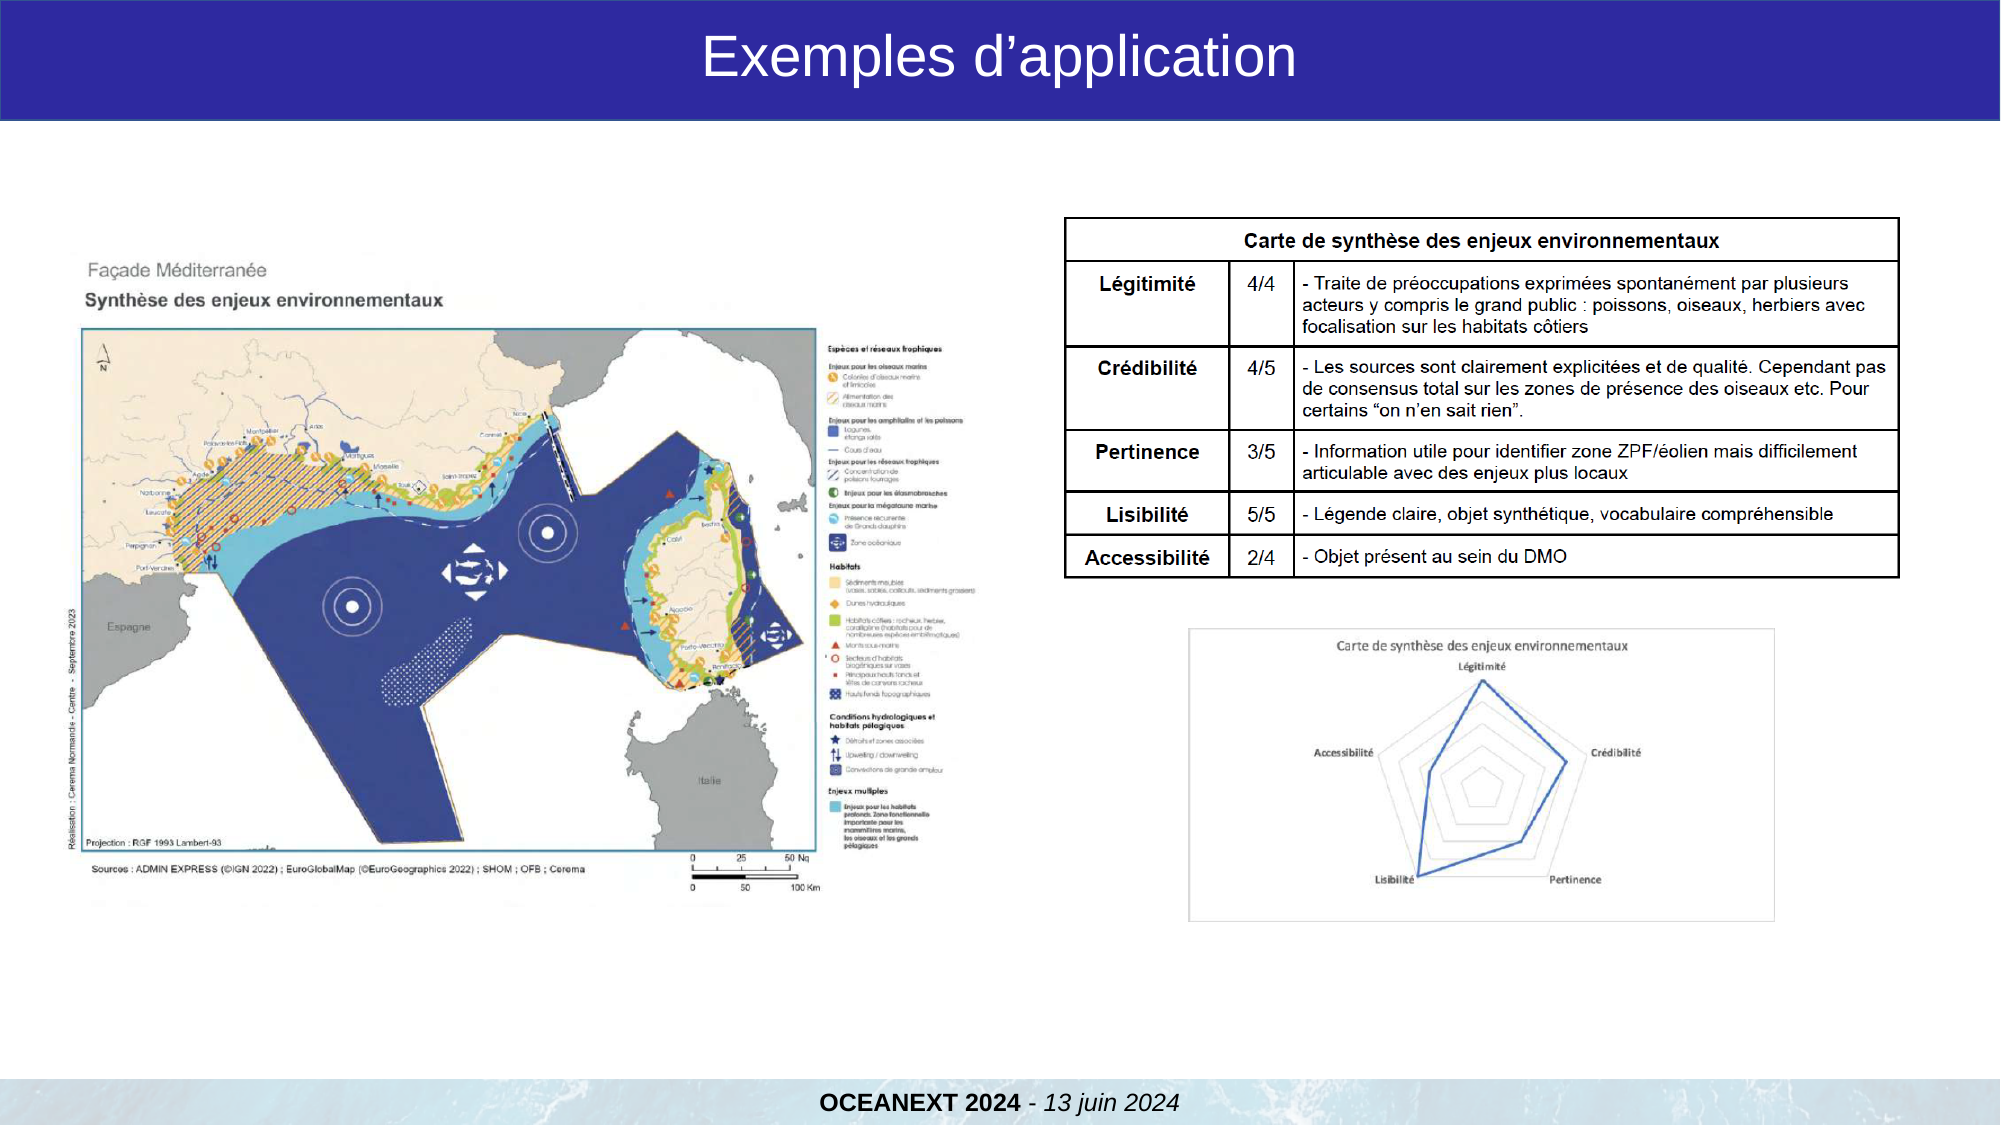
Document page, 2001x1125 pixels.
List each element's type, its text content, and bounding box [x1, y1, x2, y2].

picture [61, 247, 989, 913]
picture [1061, 212, 1903, 581]
picture [1186, 624, 1778, 926]
list Exemples d’application [124, 19, 1876, 101]
